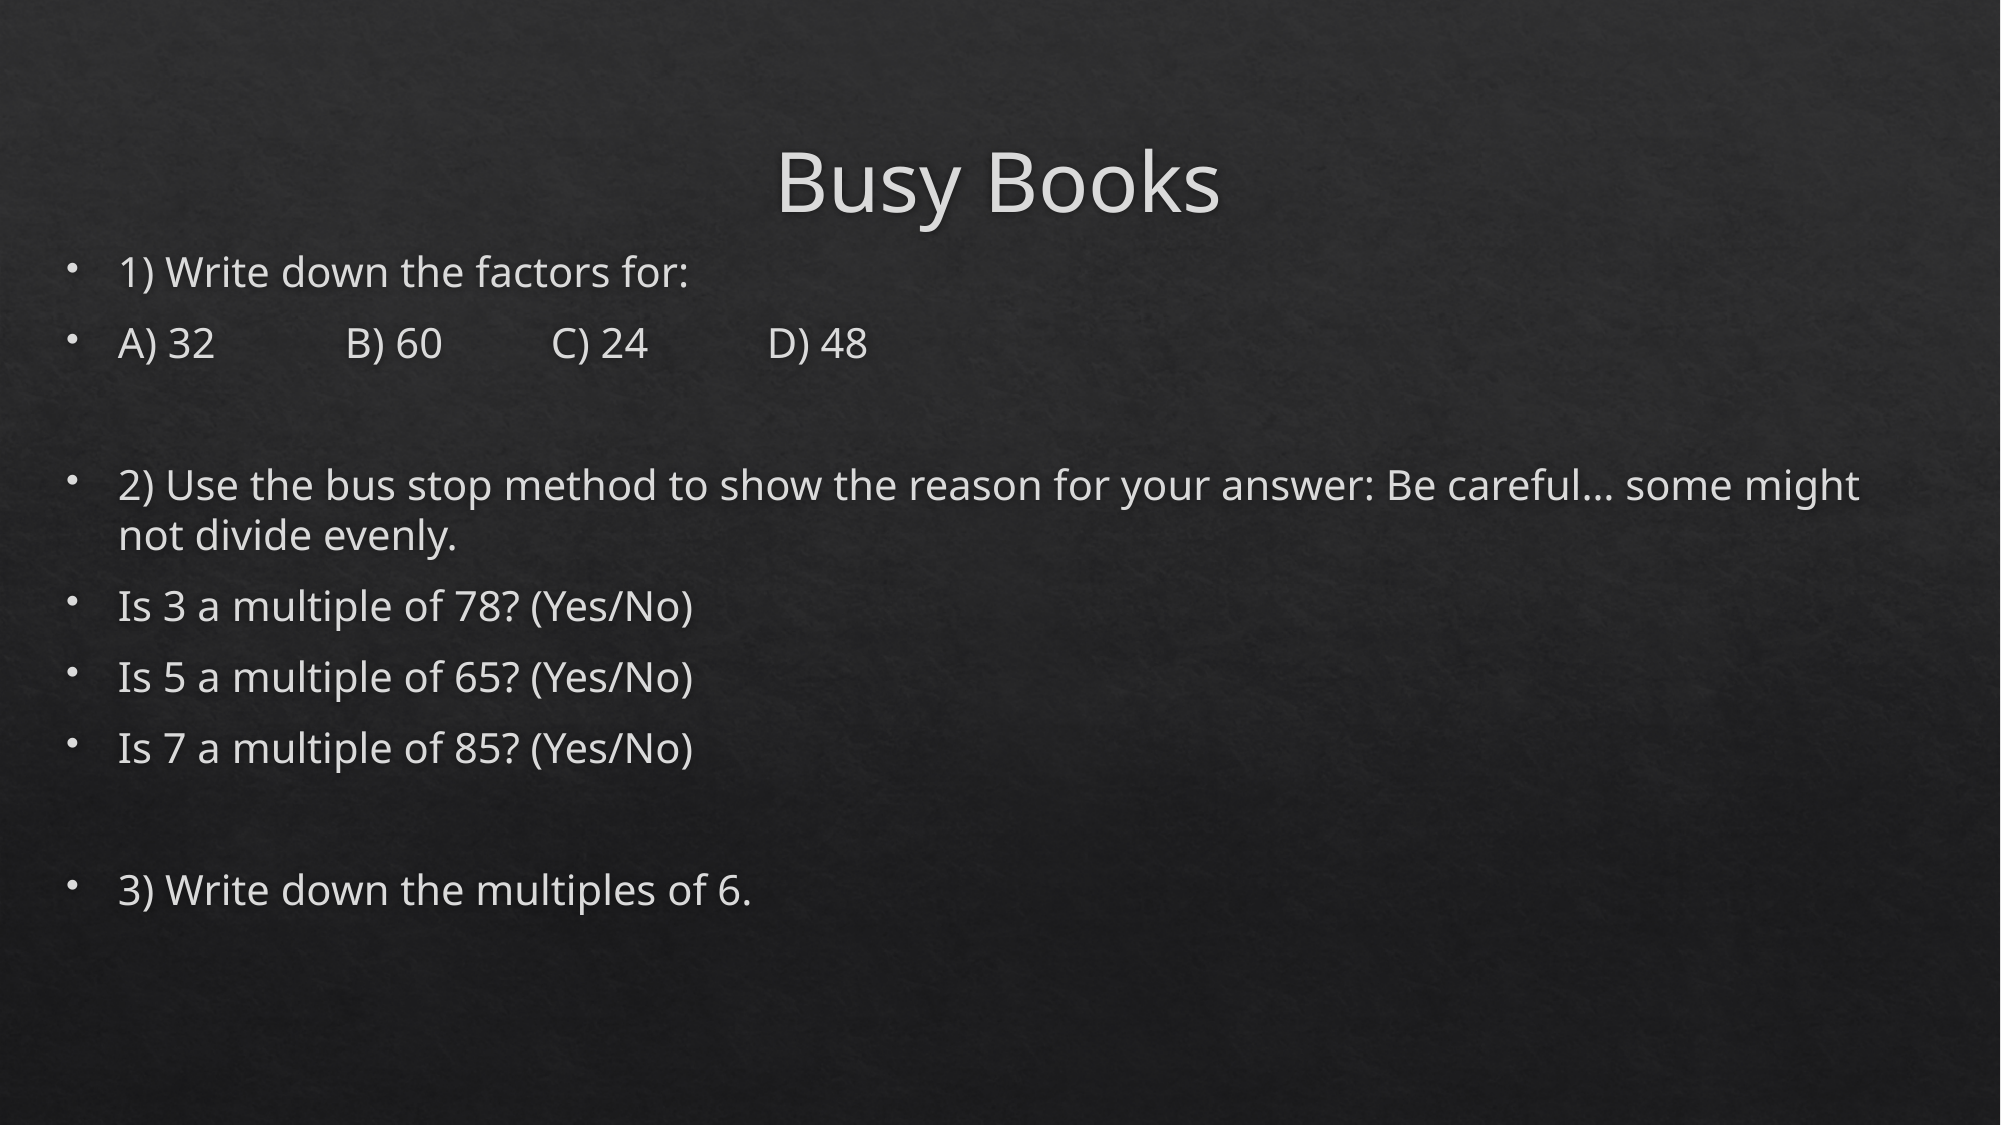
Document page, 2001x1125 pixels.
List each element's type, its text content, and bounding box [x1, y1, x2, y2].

title Busy Books [149, 99, 1849, 234]
list 1) Write down the factors for: A) 32 B) 60 C) 24 D) 48 2) Use the bus stop method to show the reason for your answer: Be careful… some might not divide evenly. Is 3 a multiple of 78? (Yes/No) Is 5 a multiple of 65? (Yes/No) Is 7 a multiple of 85? (Yes/No) 3) Write down the multiples of 6. [46, 238, 1942, 1025]
